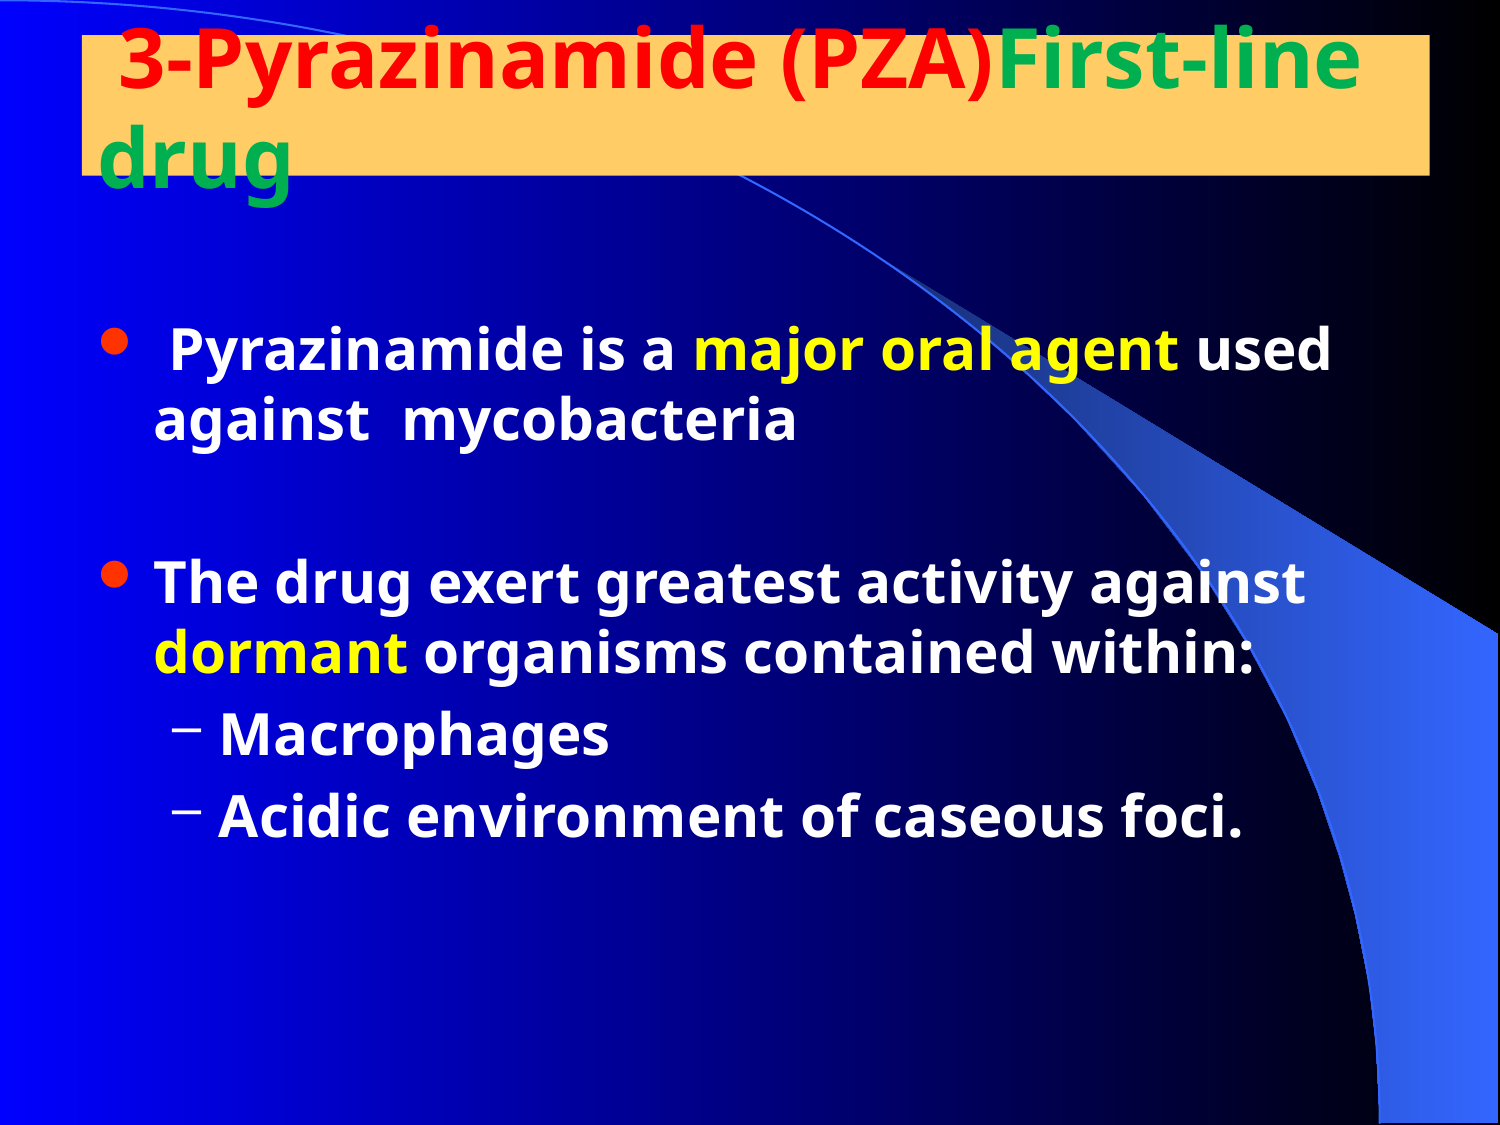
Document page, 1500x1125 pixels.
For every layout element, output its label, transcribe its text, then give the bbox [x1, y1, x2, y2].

text_box 3-Pyrazinamide (PZA)First-line drug [81, 35, 1430, 176]
list Pyrazinamide is a major oral agent used against mycobacteria The drug exert greatest activity against dormant organisms contained within: Macrophages Acidic environment of caseous foci. [81, 304, 1500, 704]
